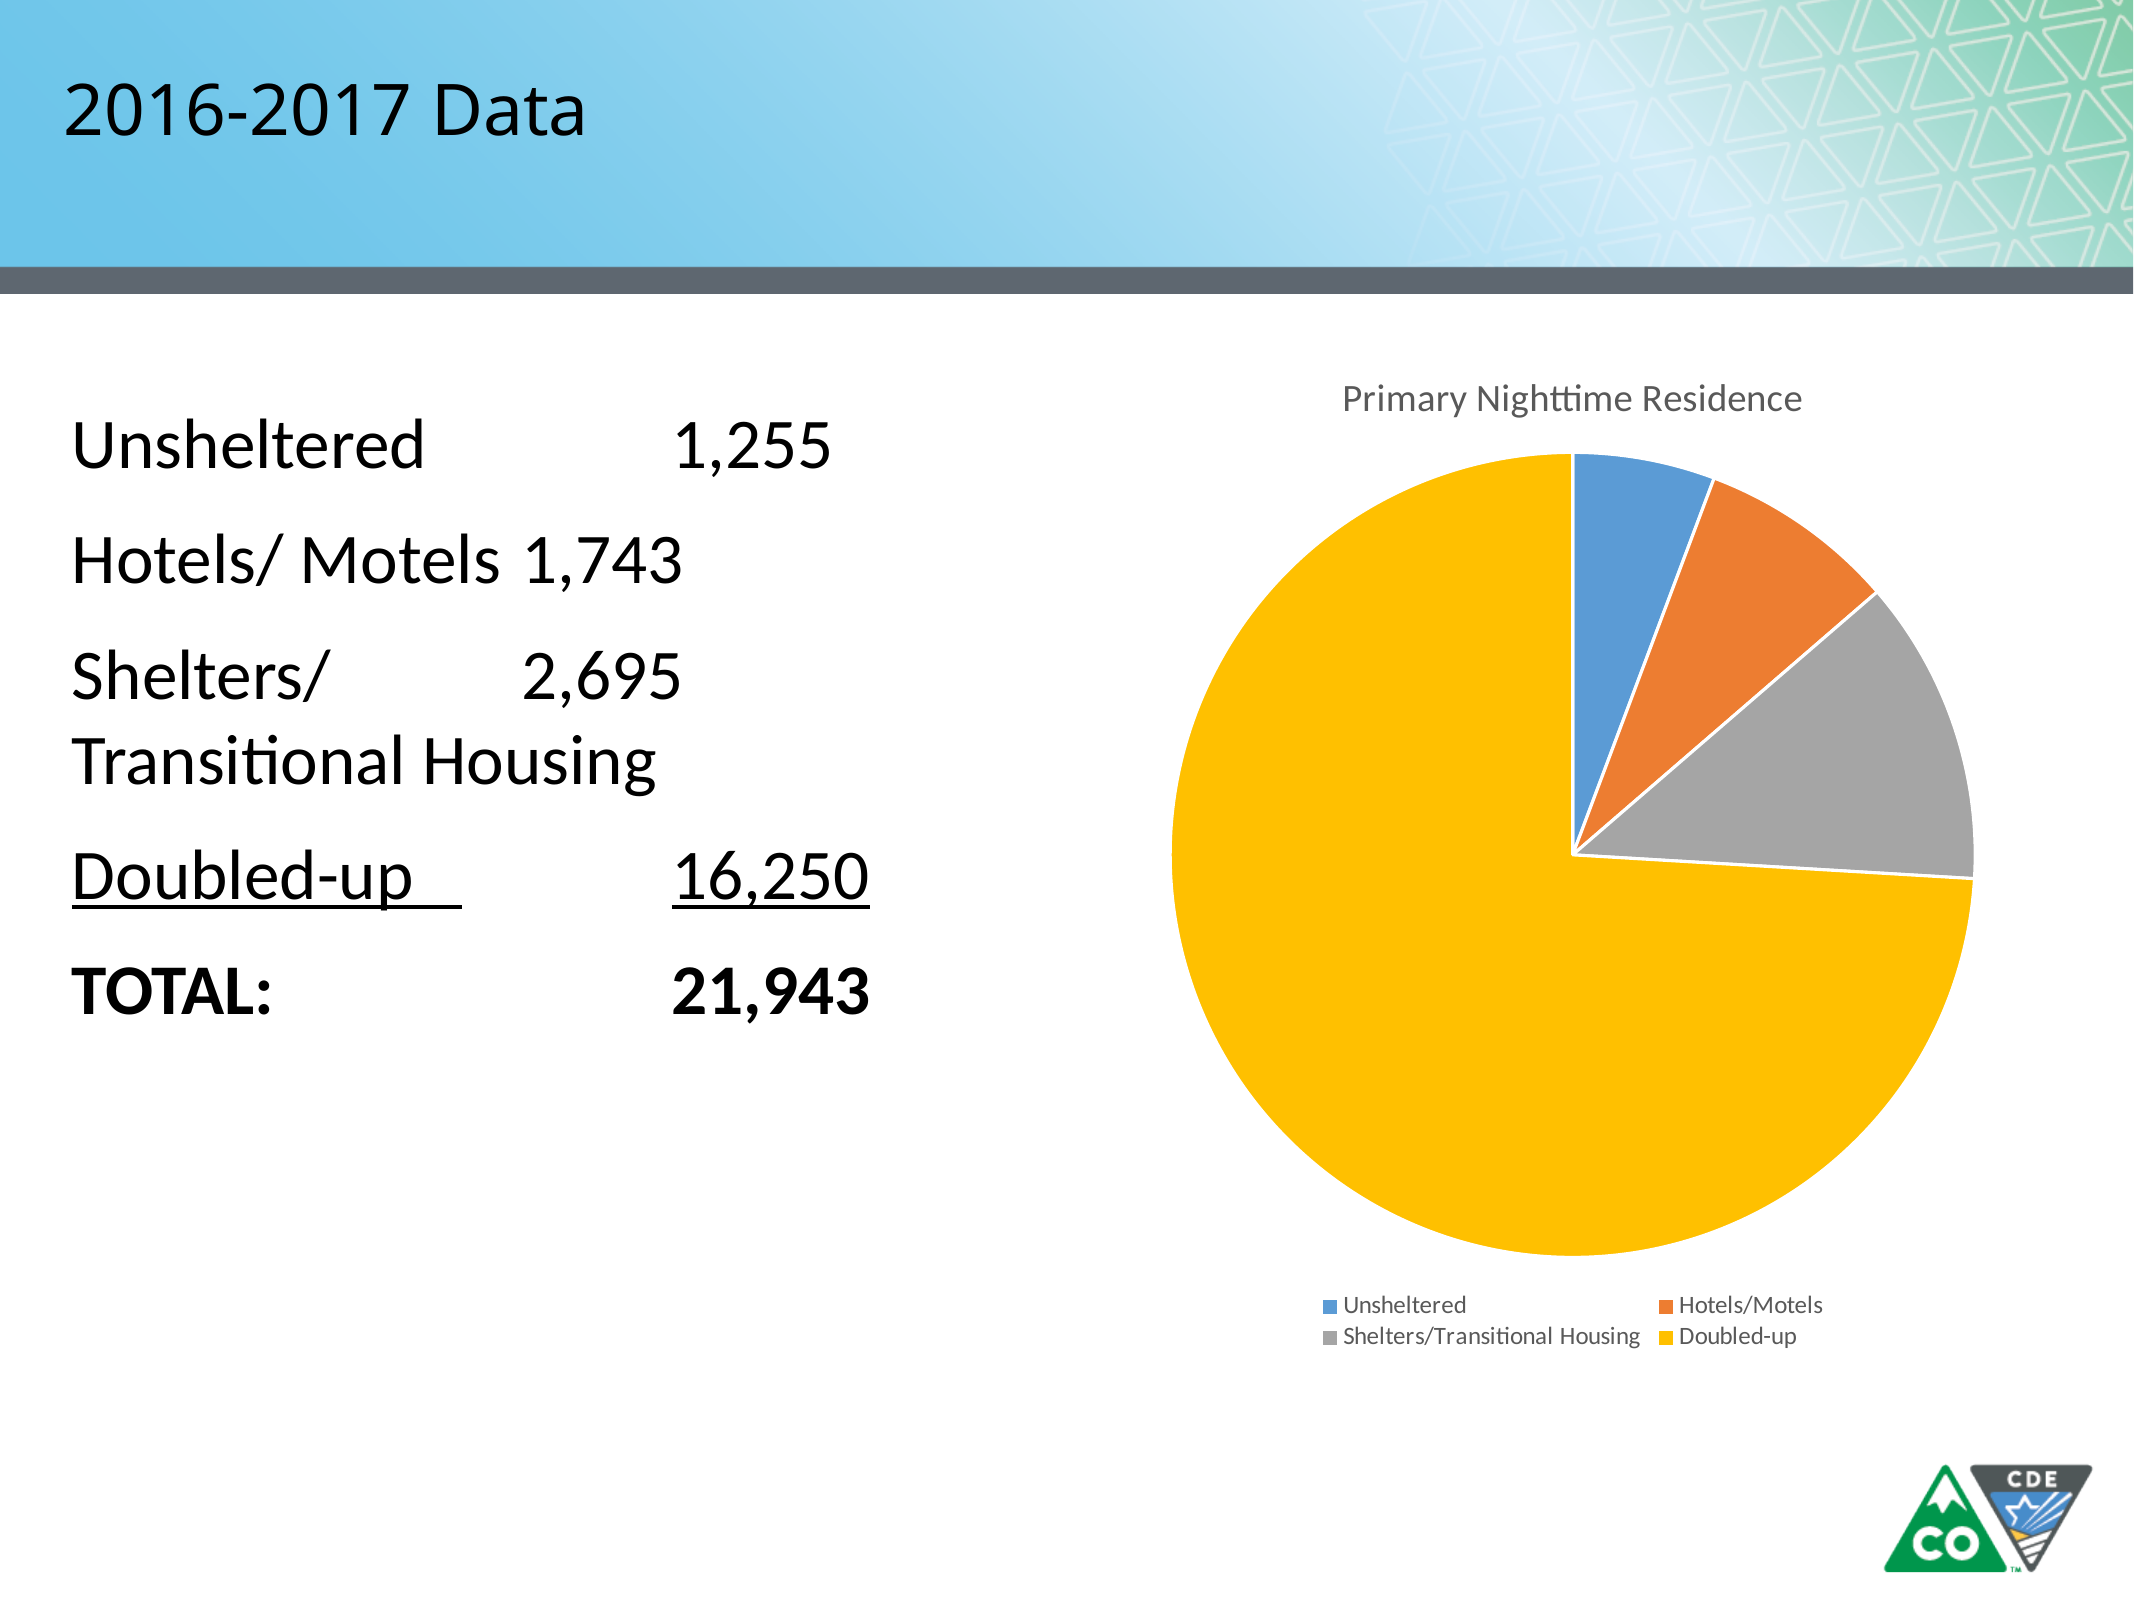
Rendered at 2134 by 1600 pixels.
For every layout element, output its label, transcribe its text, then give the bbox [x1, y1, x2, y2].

chart [1104, 341, 2041, 1357]
picture [1866, 1452, 2107, 1583]
picture [0, 0, 2134, 294]
list Unsheltered 1,255 Hotels/ Motels 1,743 Shelters/ 2,695 Transitional Housing Doubled-up 16,250 TOTAL: 21,943 [71, 397, 1008, 1413]
title 2016-2017 Data [64, 64, 1904, 230]
